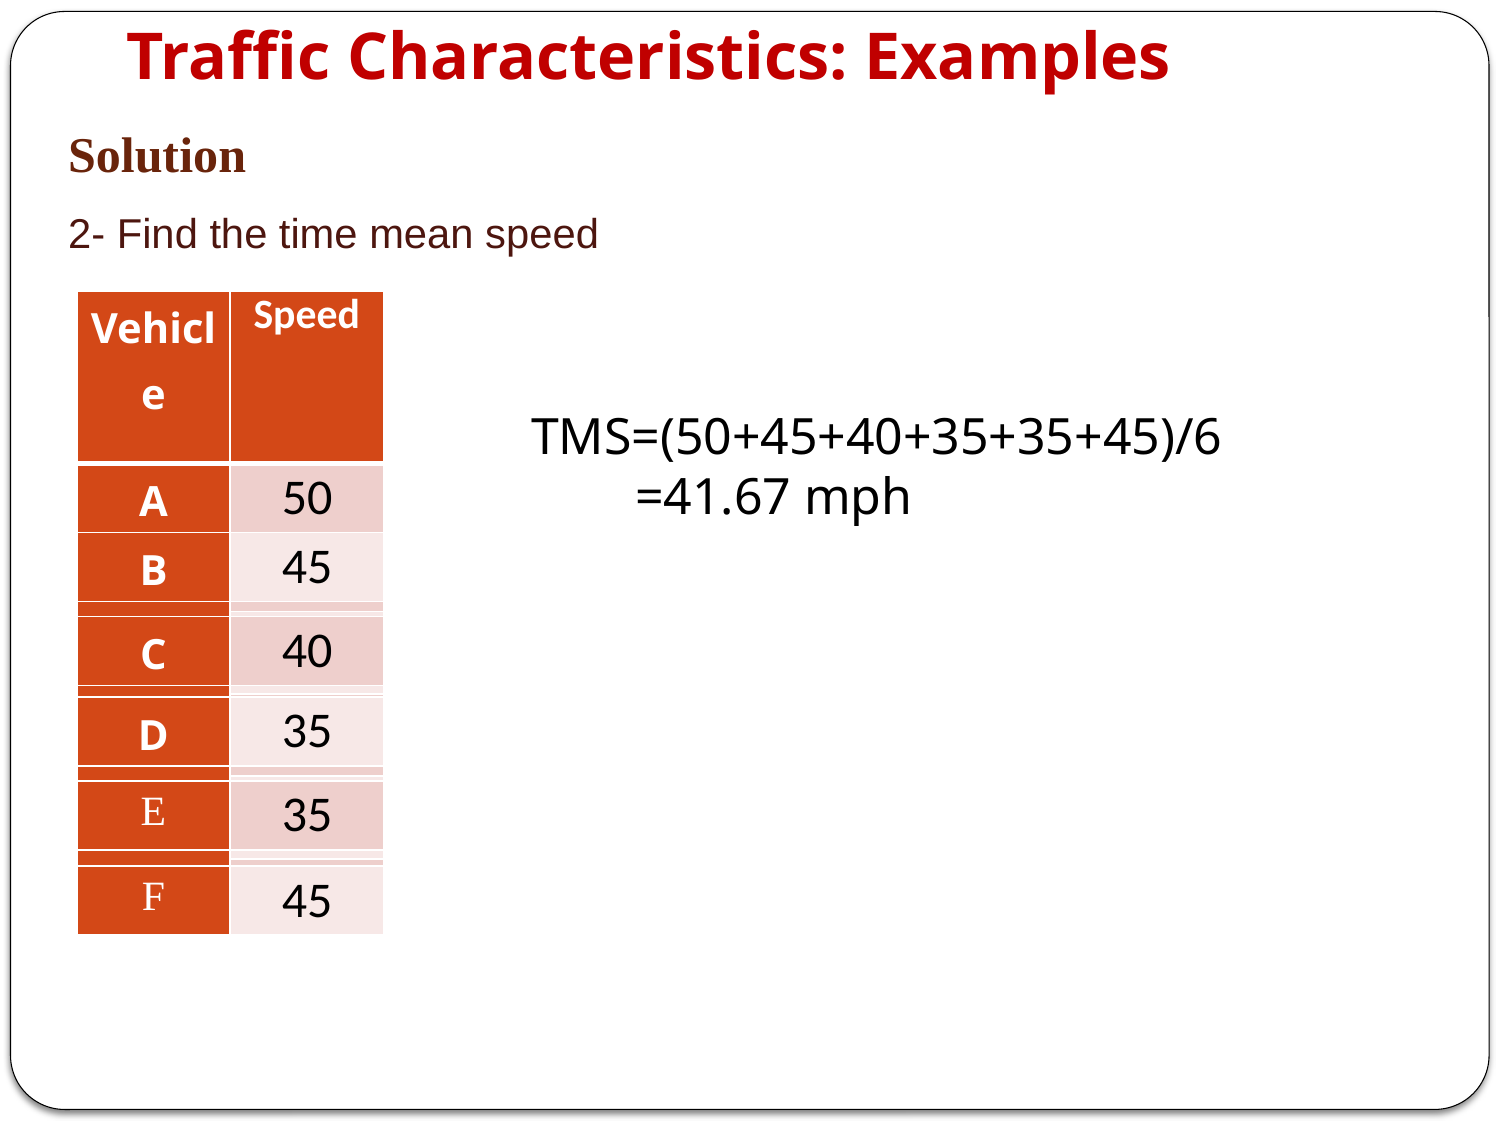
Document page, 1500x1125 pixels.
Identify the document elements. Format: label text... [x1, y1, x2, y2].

title Traffic Characteristics: Examples [112, 7, 1394, 108]
table_cell [231, 851, 383, 858]
table_header Vehicle [78, 292, 229, 461]
table_cell [231, 686, 383, 693]
table_cell [78, 767, 229, 780]
table_cell E [78, 782, 229, 849]
table_cell 45 [231, 533, 383, 601]
table_cell [78, 686, 229, 696]
table_cell [78, 602, 229, 616]
table_cell [231, 860, 383, 865]
table_cell 50 [231, 466, 383, 532]
text_box TMS=(50+45+40+35+35+45)/6 =41.67 mph [516, 397, 1237, 532]
table_cell F [78, 867, 229, 934]
table_cell [231, 767, 383, 775]
table_cell A [78, 466, 229, 532]
table_cell [231, 612, 383, 616]
text_box Solution 2- Find the time mean speed [53, 114, 1447, 325]
table_cell B [78, 533, 229, 601]
table_cell 45 [231, 867, 383, 934]
table_header Speed [231, 292, 383, 461]
table_cell C [78, 617, 229, 685]
table_cell 35 [231, 782, 383, 849]
table_cell [78, 851, 229, 865]
table_cell 40 [231, 617, 383, 685]
table_cell 35 [231, 698, 383, 765]
table_cell D [78, 698, 229, 765]
table_cell [231, 602, 383, 611]
